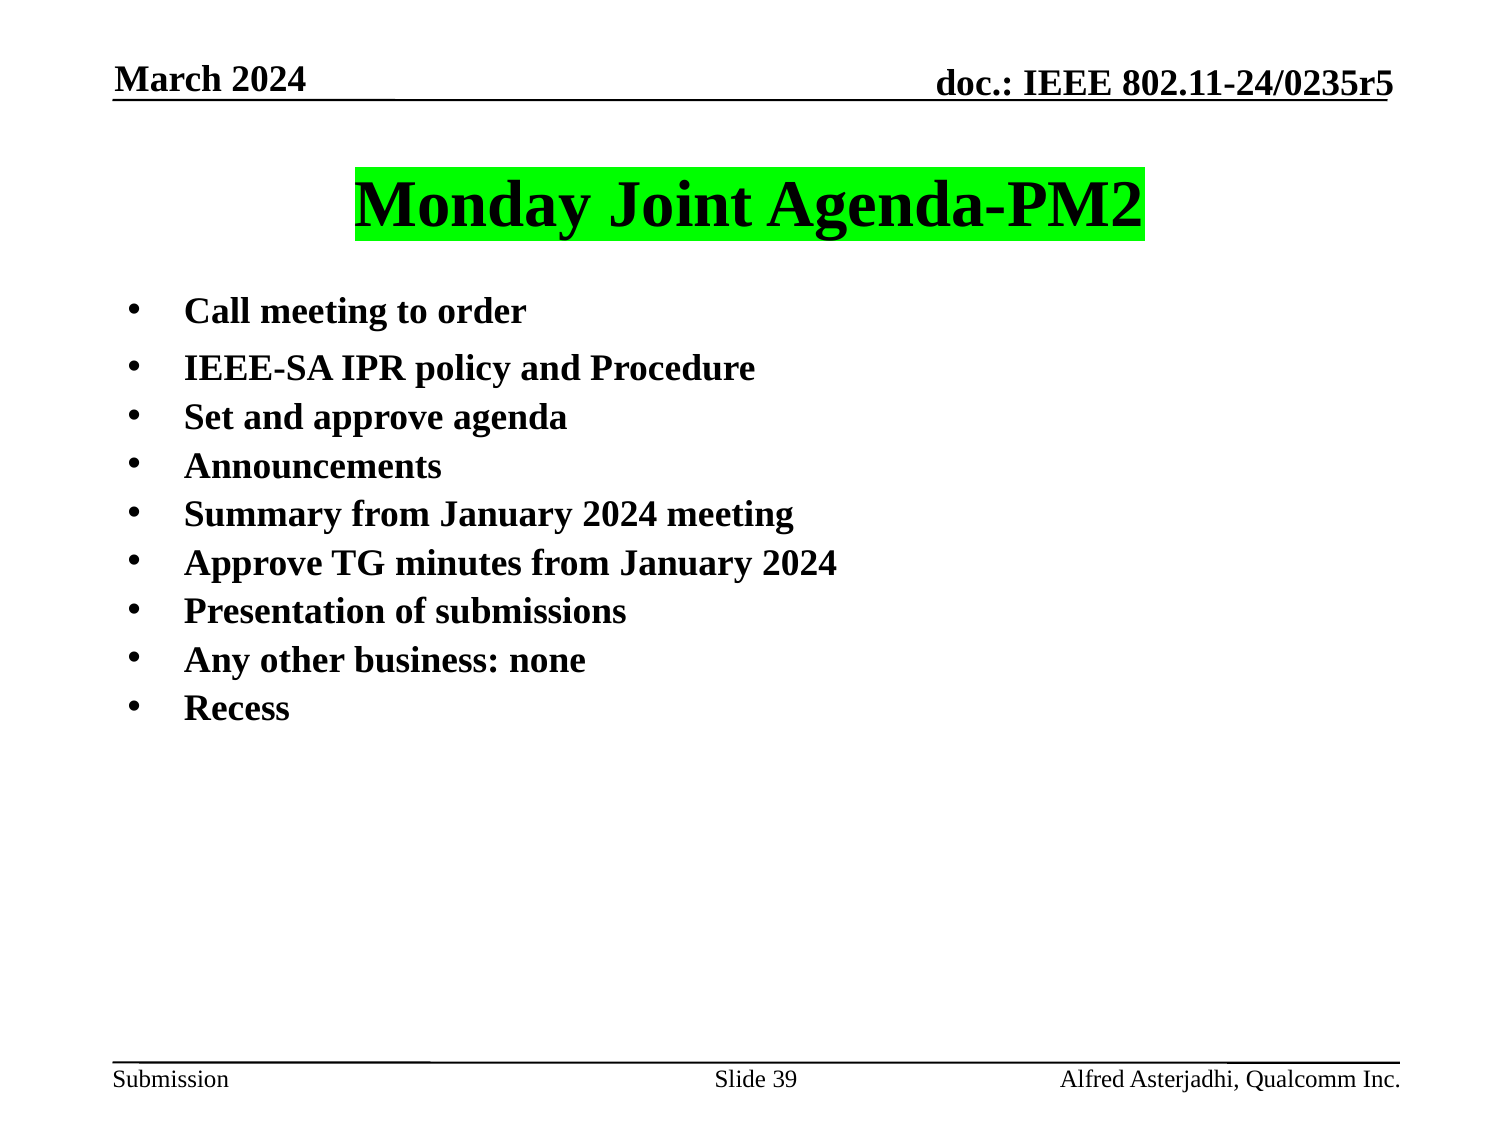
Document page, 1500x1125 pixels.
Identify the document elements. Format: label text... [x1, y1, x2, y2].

slide_number Slide 39 [712, 1061, 800, 1123]
footer Alfred Asterjadhi, Qualcomm Inc. [878, 1061, 1402, 1093]
title Monday Joint Agenda-PM2 [112, 112, 1388, 286]
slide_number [114, 54, 423, 100]
list Call meeting to order IEEE-SA IPR policy and Procedure Set and approve agenda Announcements Summary from January 2024 meeting Approve TG minutes from January 2024 Presentation of submissions Any other business: none Recess [112, 286, 1388, 1060]
